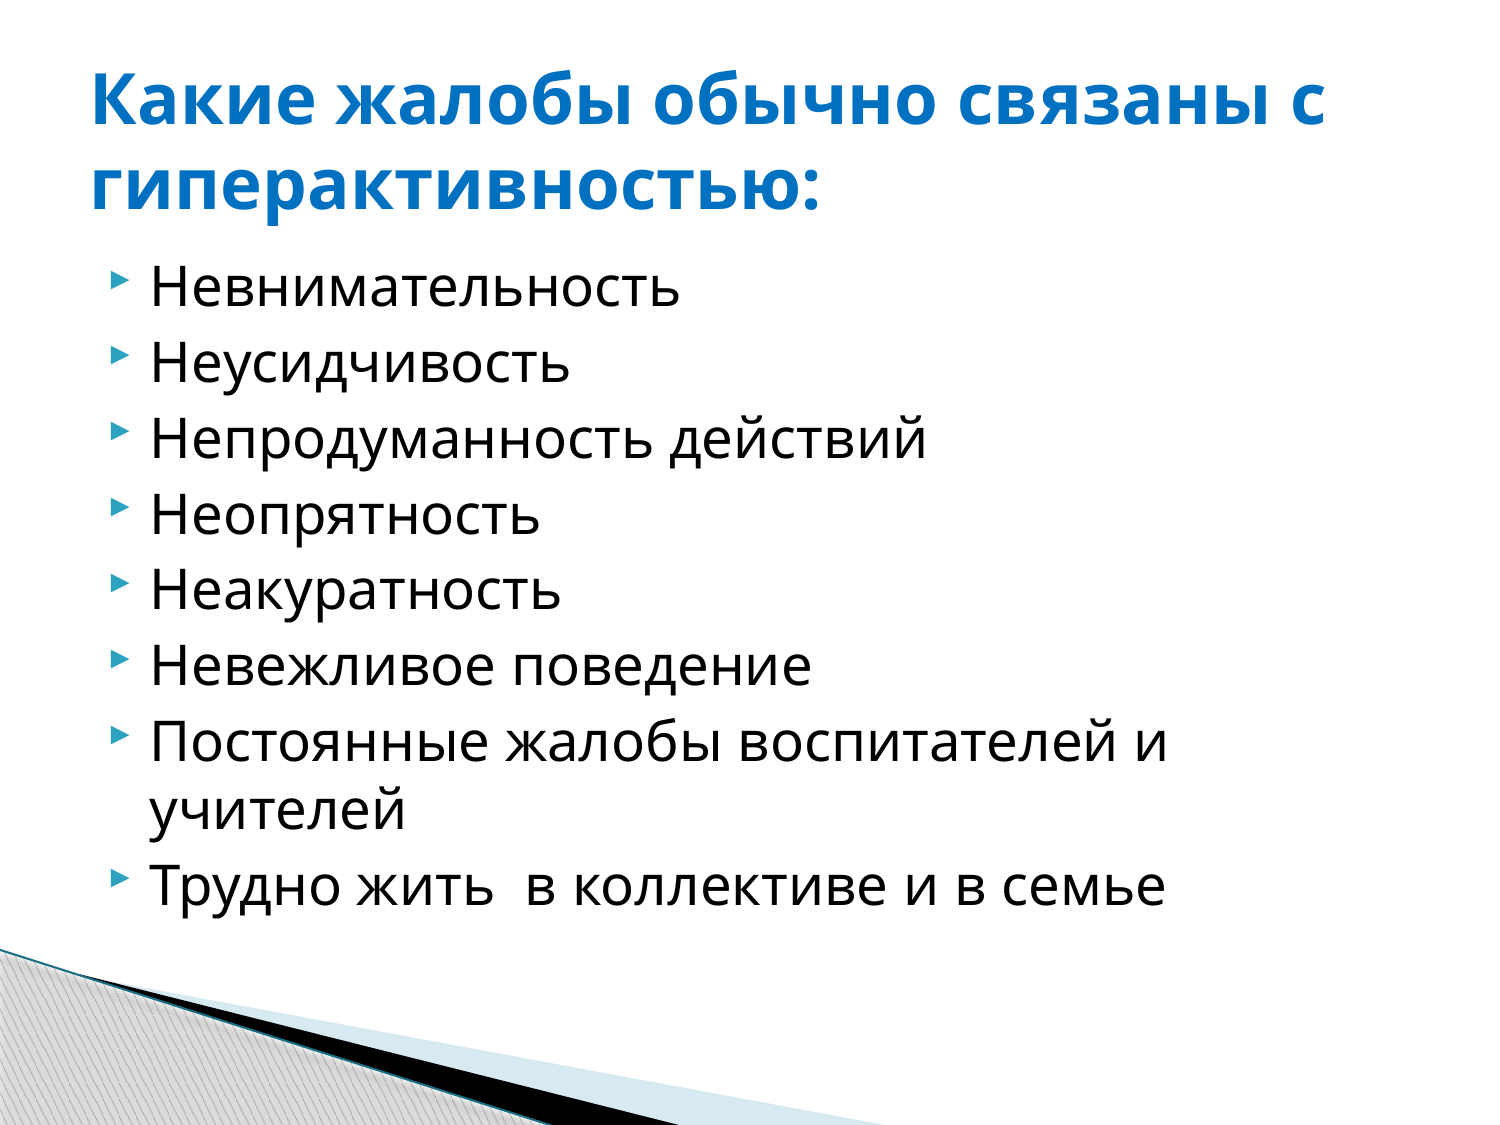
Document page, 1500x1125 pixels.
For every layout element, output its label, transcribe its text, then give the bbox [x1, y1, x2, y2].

title Какие жалобы обычно связаны с гиперактивностью: [75, 45, 1425, 233]
list Невнимательность Неусидчивость Непродуманность действий Неопрятность Неакуратность Невежливое поведение Постоянные жалобы воспитателей и учителей Трудно жить в коллективе и в семье [75, 243, 1425, 986]
